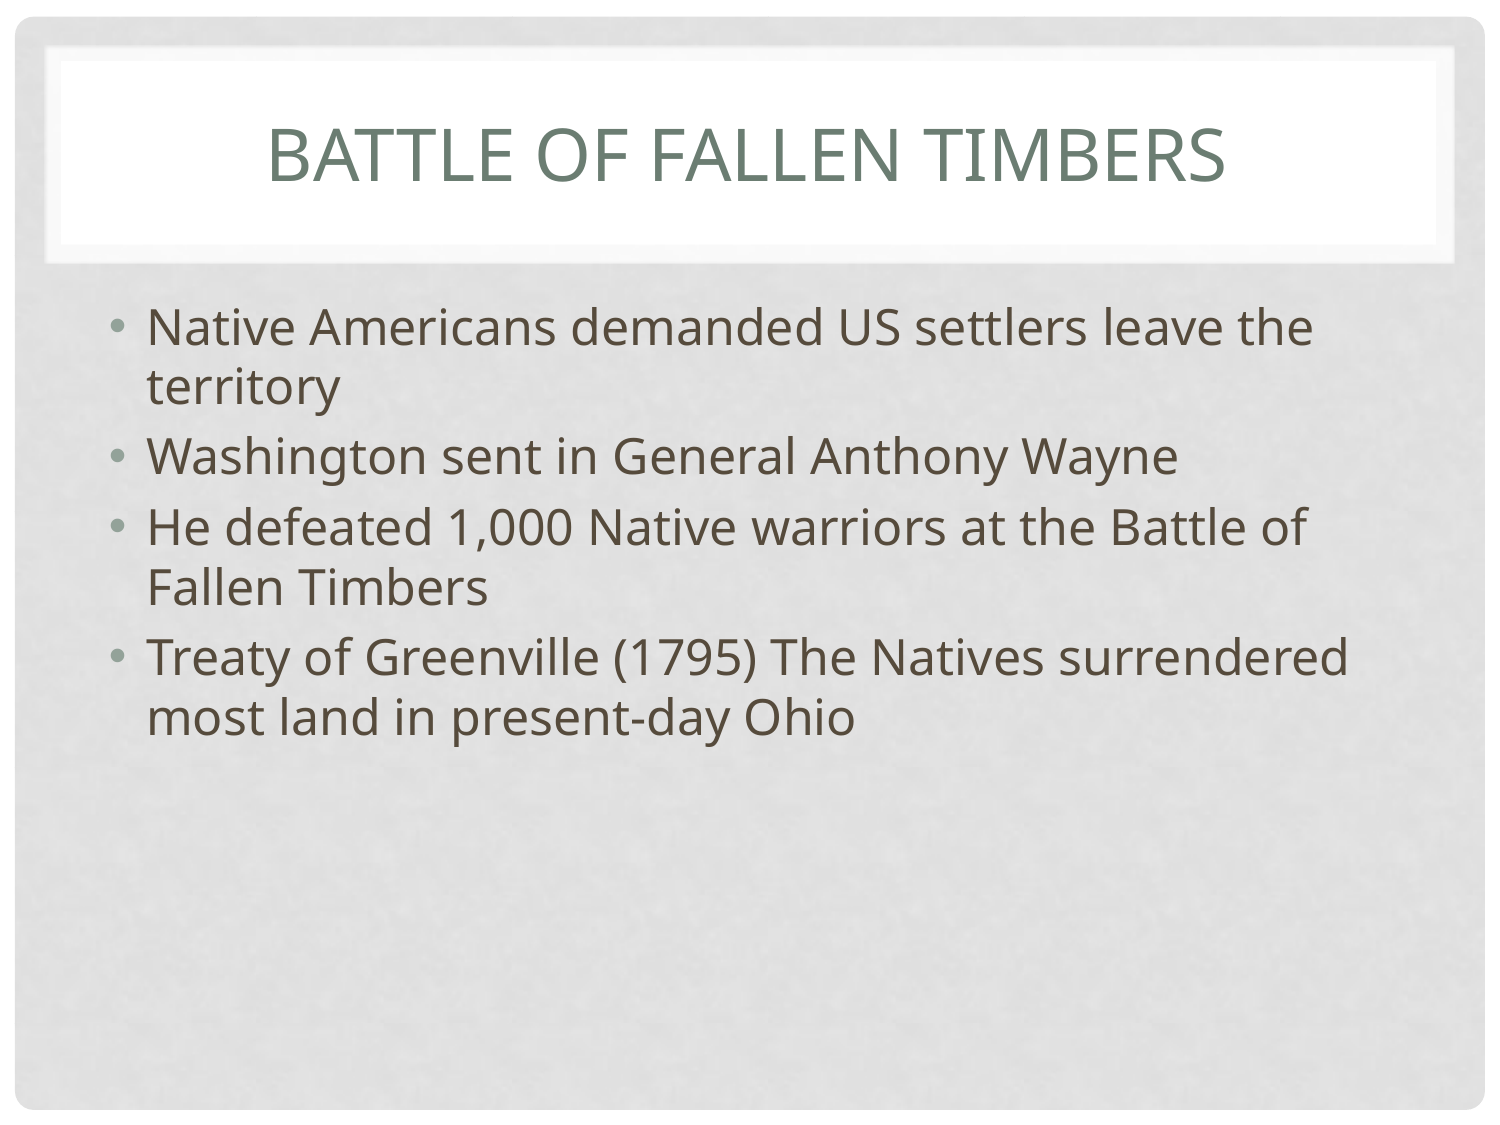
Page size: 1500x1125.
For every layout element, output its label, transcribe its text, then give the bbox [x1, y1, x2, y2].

title Battle of Fallen Timbers [69, 66, 1425, 238]
list Native Americans demanded US settlers leave the territory Washington sent in General Anthony Wayne He defeated 1,000 Native warriors at the Battle of Fallen Timbers Treaty of Greenville (1795) The Natives surrendered most land in present-day Ohio [75, 287, 1425, 1005]
